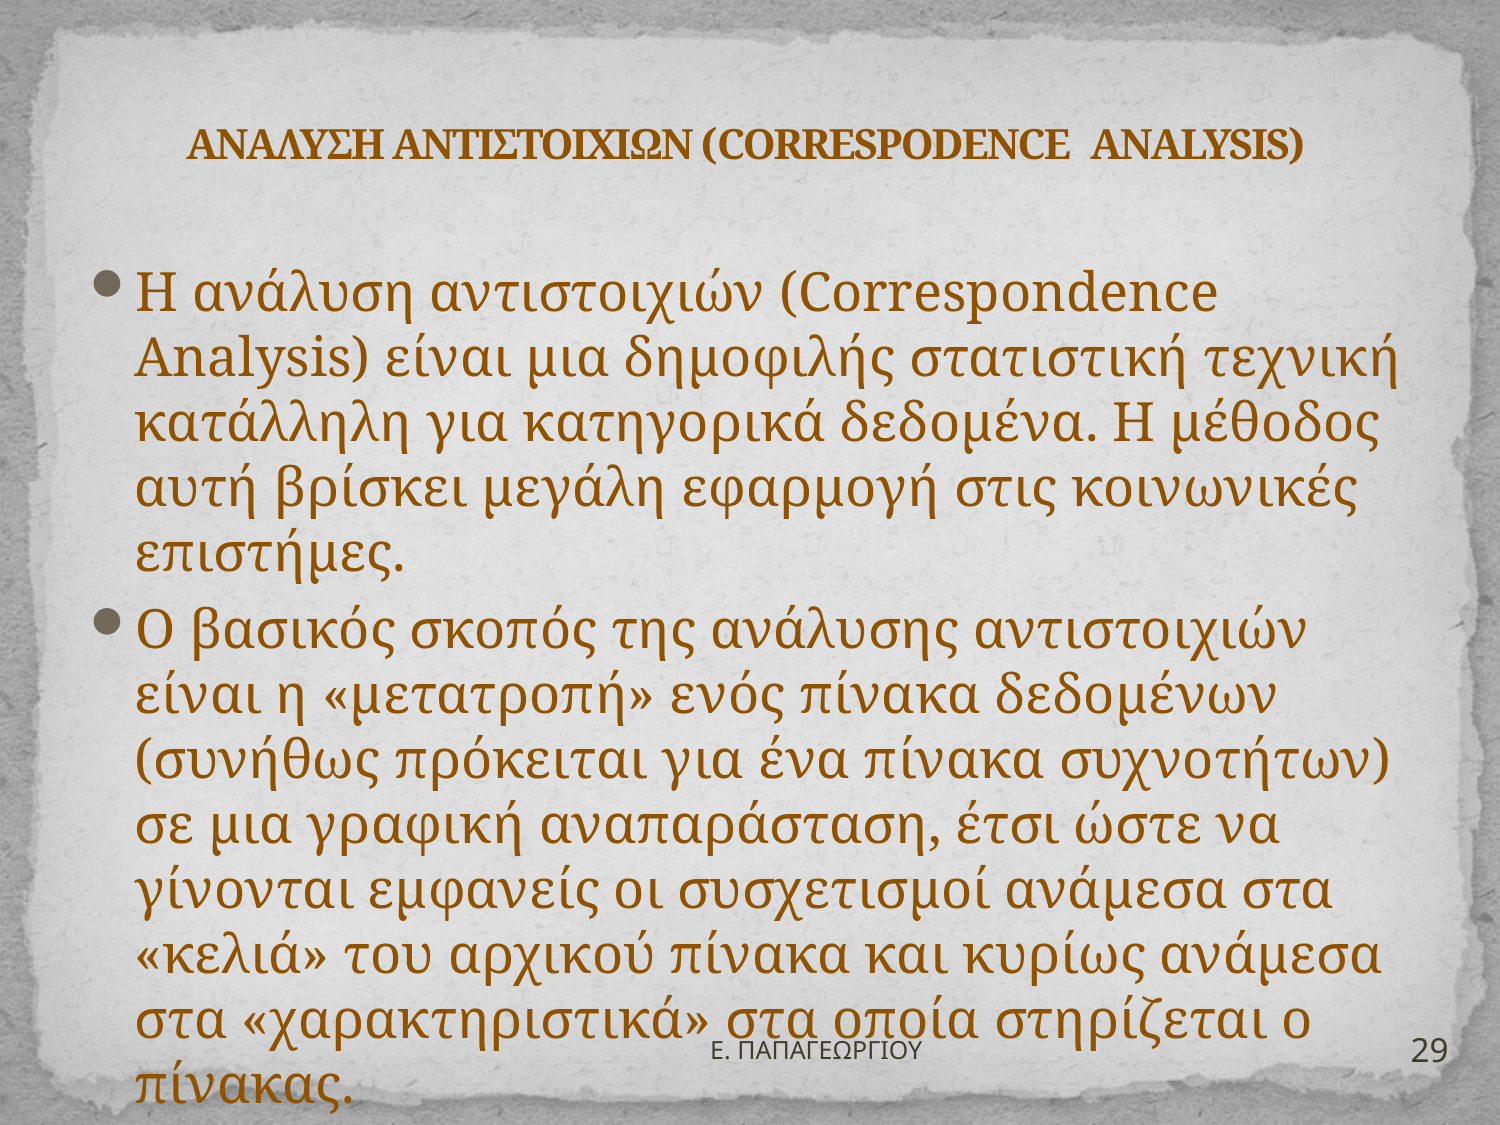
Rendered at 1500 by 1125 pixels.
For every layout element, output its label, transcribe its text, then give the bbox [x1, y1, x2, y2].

footer Ε. ΠΑΠΑΓΕΩΡΓΙΟΥ [350, 1017, 938, 1081]
list Η ανάλυση αντιστοιχιών (Correspondence Analysis) είναι μια δημοφιλής στατιστική τεχνική κατάλληλη για κατηγορικά δεδομένα. Η μέθοδος αυτή βρίσκει μεγάλη εφαρμογή στις κοινωνικές επιστήμες. Ο βασικός σκοπός της ανάλυσης αντιστοιχιών είναι η «μετατροπή» ενός πίνακα δεδομένων (συνήθως πρόκειται για ένα πίνακα συχνοτήτων) σε μια γραφική αναπαράσταση, έτσι ώστε να γίνονται εμφανείς οι συσχετισμοί ανάμεσα στα «κελιά» του αρχικού πίνακα και κυρίως ανάμεσα στα «χαρακτηριστικά» στα οποία στηρίζεται ο πίνακας. [75, 249, 1425, 1000]
title ΑΝΑΛΥΣΗ ΑΝΤΙΣΤΟΙΧΙΩΝ (CORRESPODENCE ANALYSIS) [74, 24, 1425, 225]
slide_number 29 [1379, 1014, 1480, 1089]
